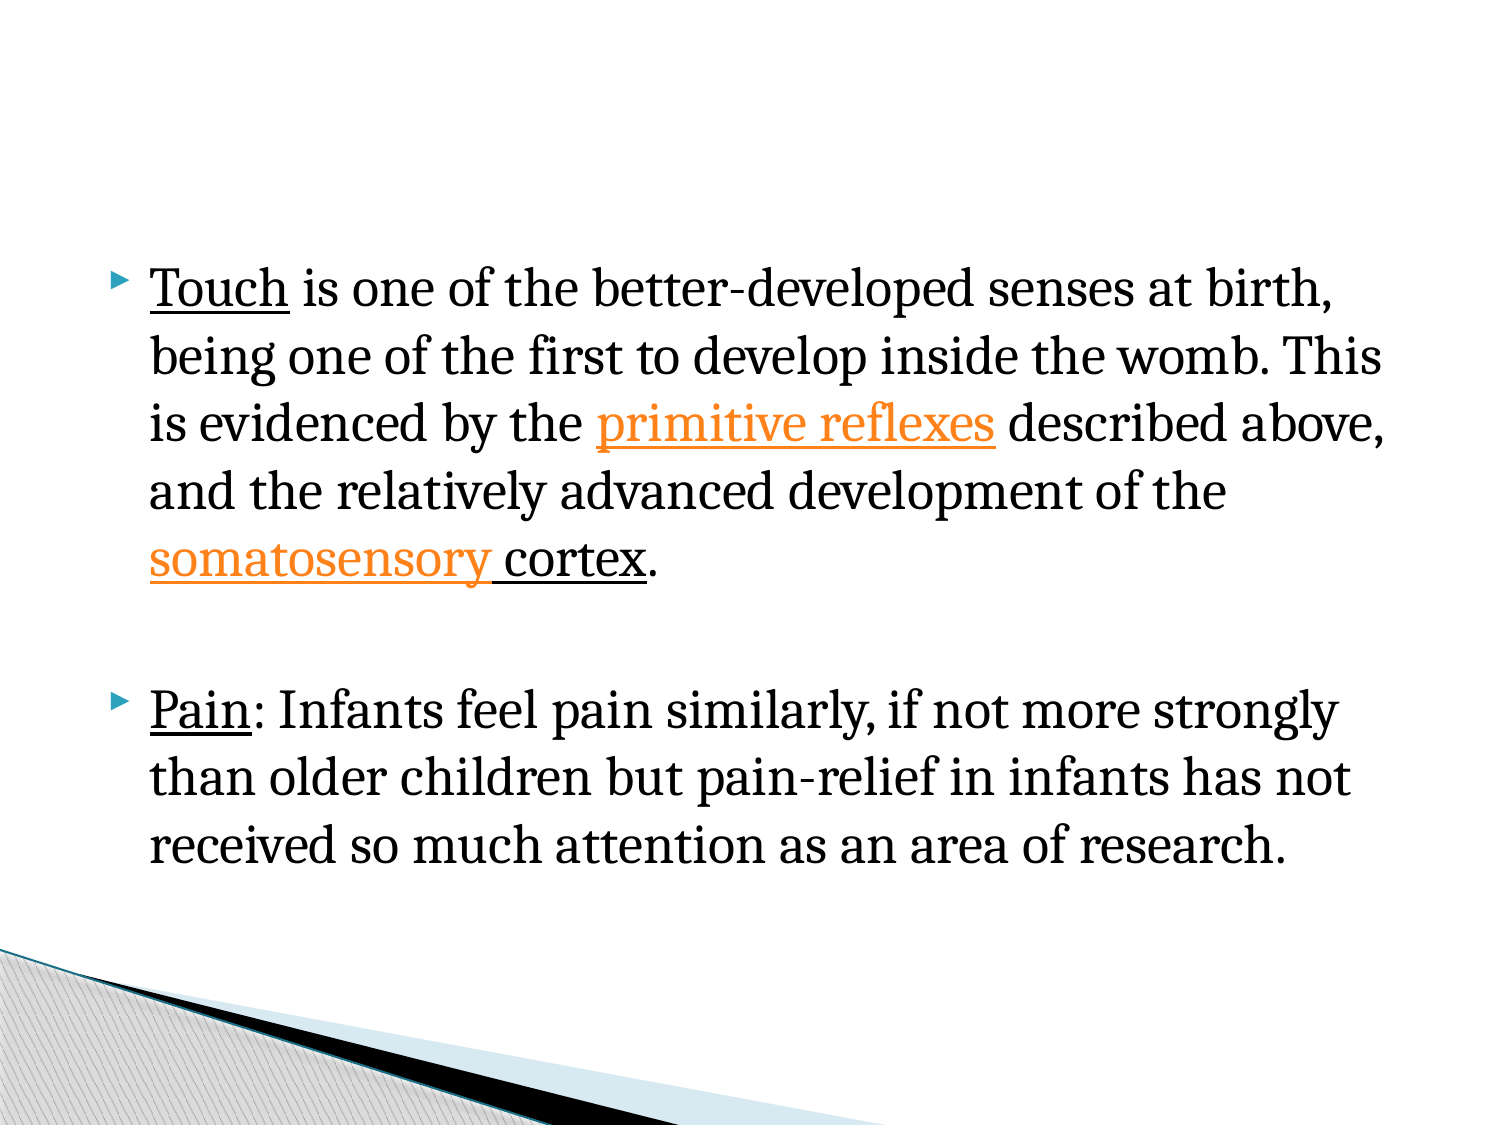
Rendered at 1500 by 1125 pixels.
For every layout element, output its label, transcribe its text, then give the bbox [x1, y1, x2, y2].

list Touch is one of the better-developed senses at birth, being one of the first to develop inside the womb. This is evidenced by the primitive reflexes described above, and the relatively advanced development of the somatosensory cortex. Pain: Infants feel pain similarly, if not more strongly than older children but pain-relief in infants has not received so much attention as an area of research. [75, 243, 1425, 986]
